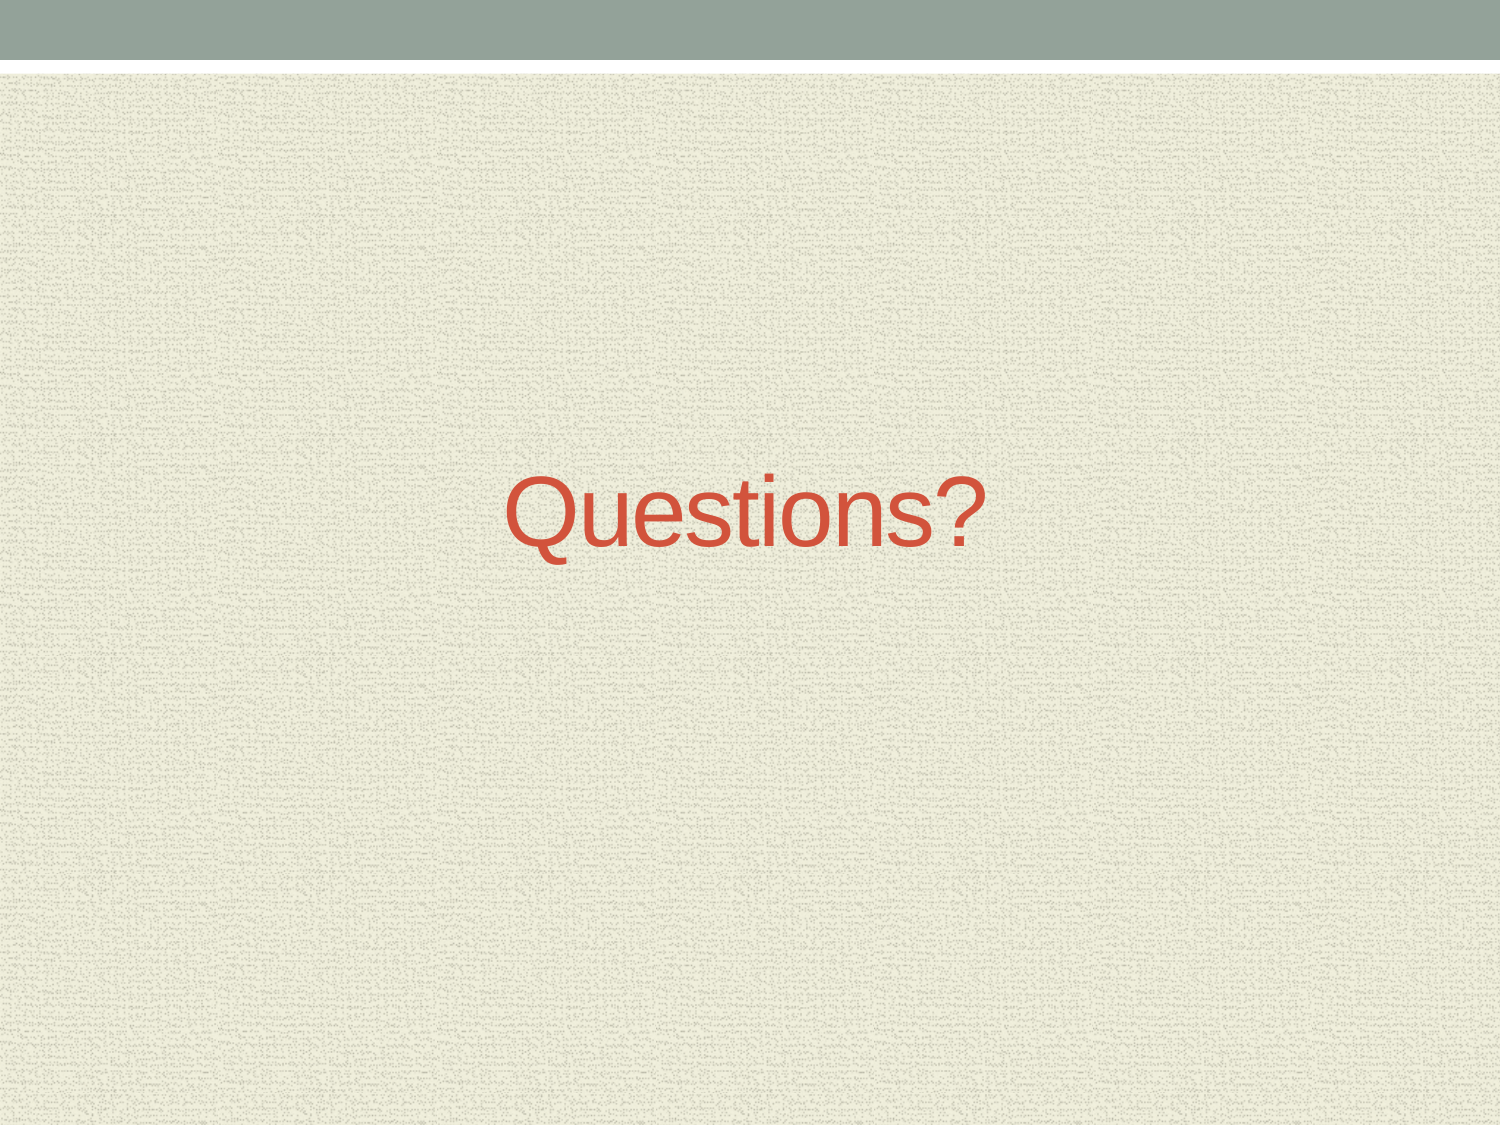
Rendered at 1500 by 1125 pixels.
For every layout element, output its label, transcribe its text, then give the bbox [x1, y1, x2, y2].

title Questions? [487, 412, 1425, 600]
